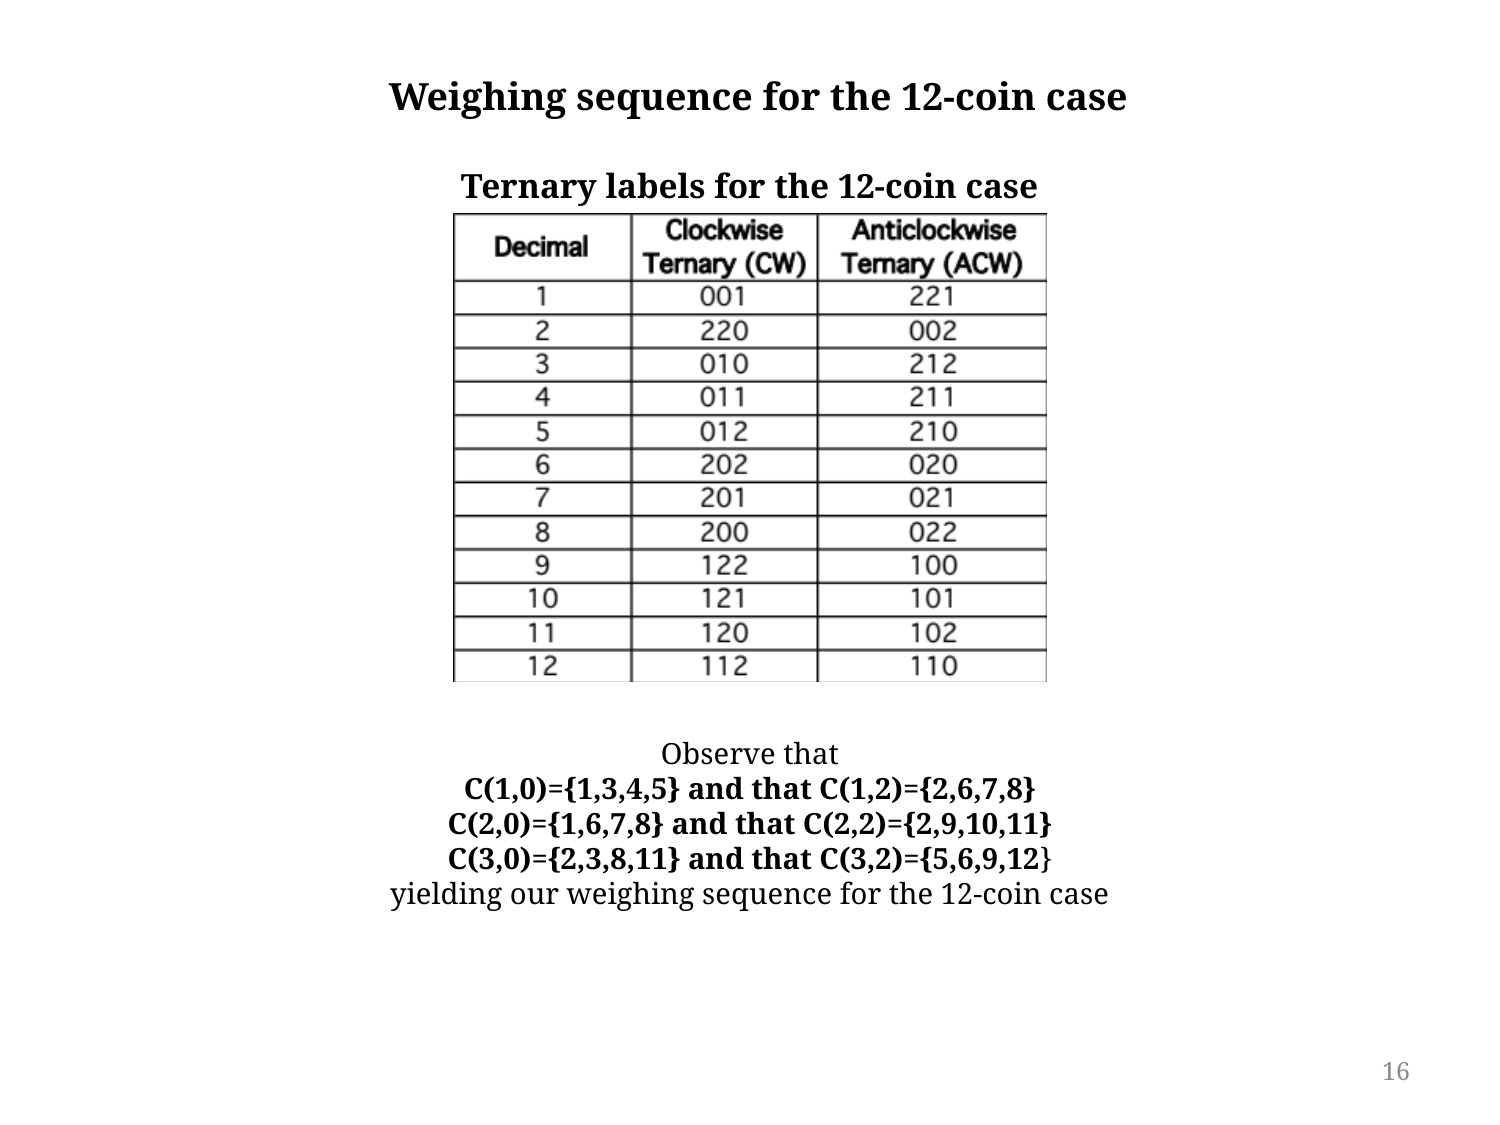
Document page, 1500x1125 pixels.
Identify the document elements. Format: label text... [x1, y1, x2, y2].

picture [452, 212, 1048, 682]
text_box Weighing sequence for the 12-coin case [289, 65, 1228, 126]
text_box Ternary labels for the 12-coin case [360, 157, 1140, 213]
slide_number 16 [1074, 1042, 1425, 1103]
text_box Observe that C(1,0)={1,3,4,5} and that C(1,2)={2,6,7,8} C(2,0)={1,6,7,8} and that C(2,2)={2,9,10,11} C(3,0)={2,3,8,11} and that C(3,2)={5,6,9,12} yielding our weighing sequence for the 12-coin case [166, 728, 1334, 988]
